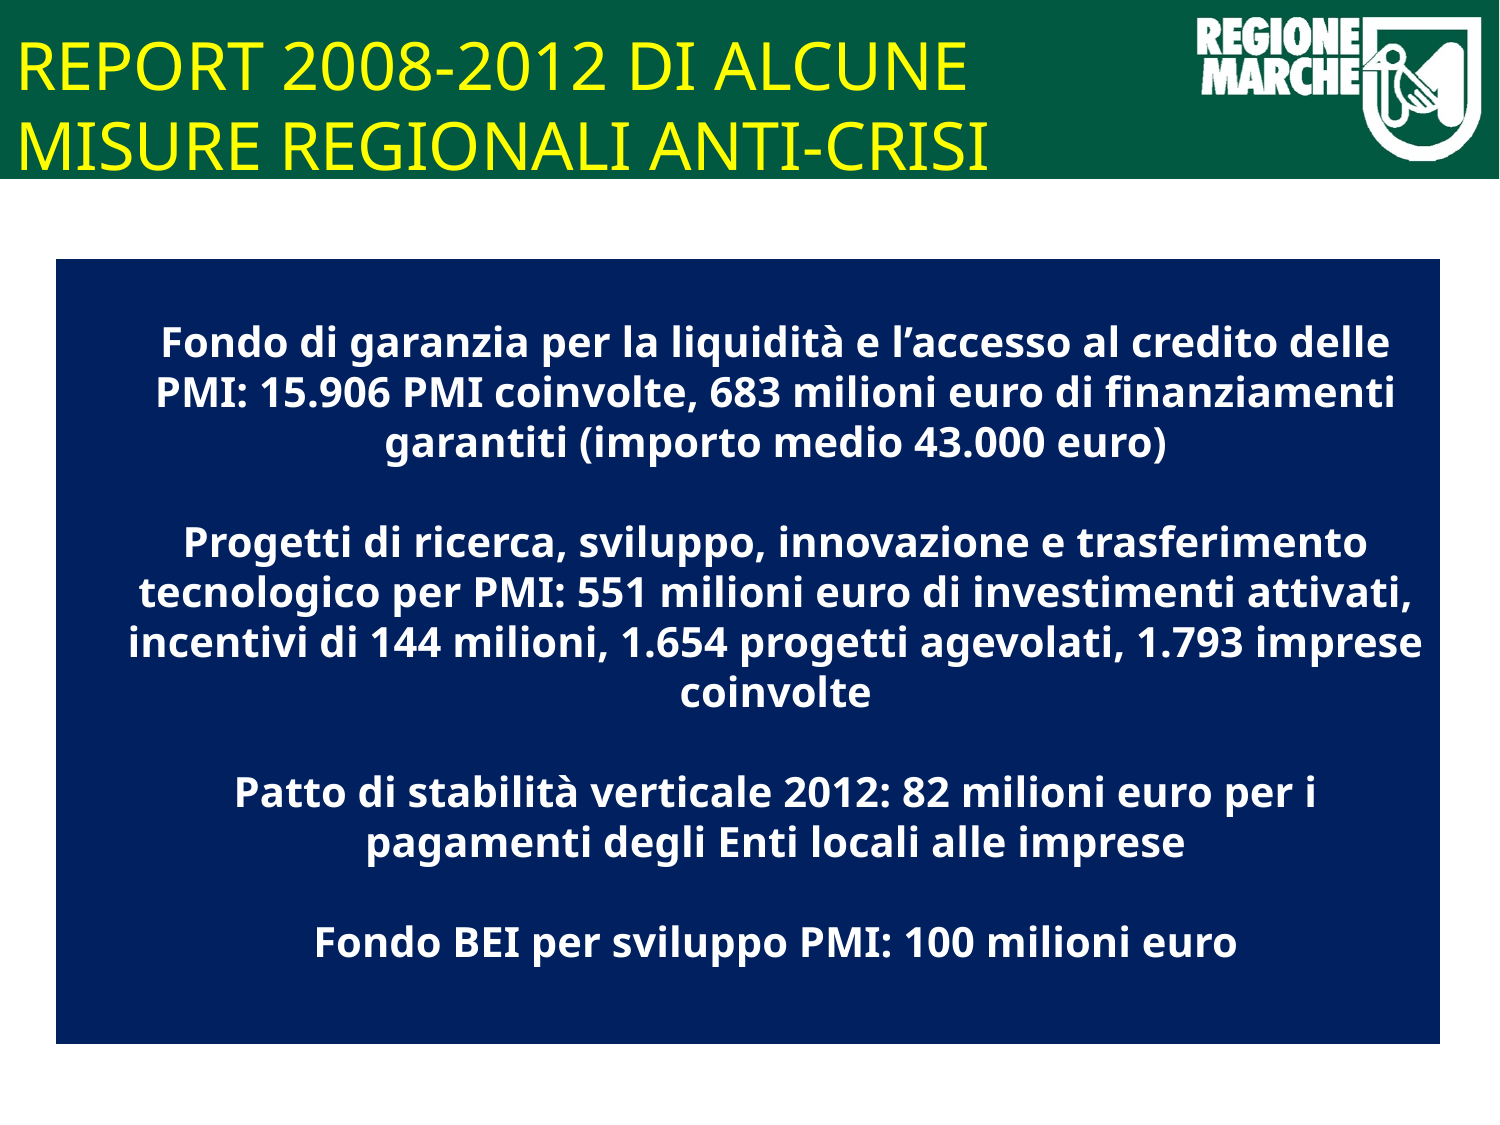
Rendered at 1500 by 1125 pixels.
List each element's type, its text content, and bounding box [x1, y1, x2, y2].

text_box [0, 192, 1500, 363]
text_box Fondo di garanzia per la liquidità e l’accesso al credito delle PMI: 15.906 PMI coinvolte, 683 milioni euro di finanziamenti garantiti (importo medio 43.000 euro) Progetti di ricerca, sviluppo, innovazione e trasferimento tecnologico per PMI: 551 milioni euro di investimenti attivati, incentivi di 144 milioni, 1.654 progetti agevolati, 1.793 imprese coinvolte Patto di stabilità verticale 2012: 82 milioni euro per i pagamenti degli Enti locali alle imprese Fondo BEI per sviluppo PMI: 100 milioni euro [54, 363, 1441, 1046]
title REPORT 2008-2012 DI ALCUNE MISURE REGIONALI ANTI-CRISI [0, 0, 1351, 192]
picture [1351, 0, 1500, 179]
